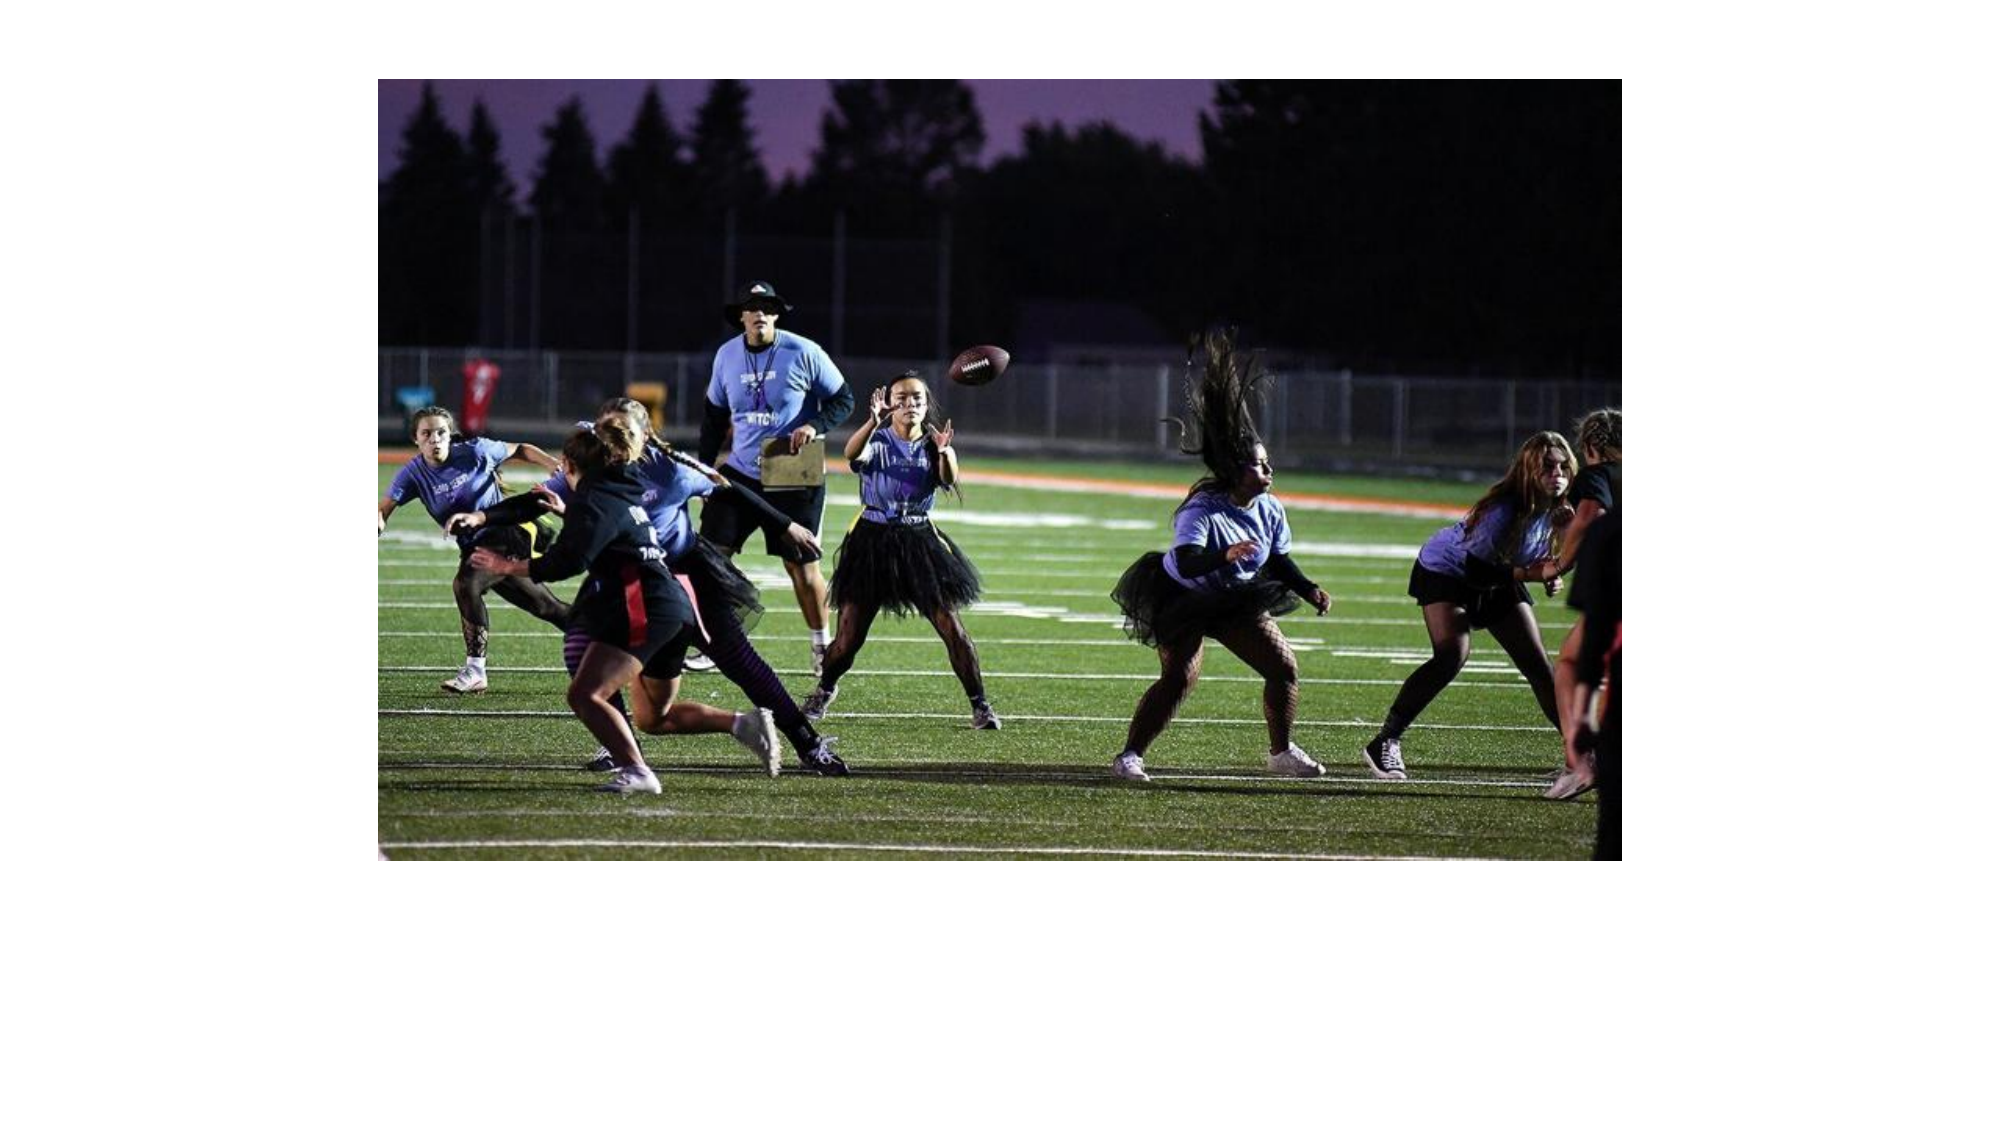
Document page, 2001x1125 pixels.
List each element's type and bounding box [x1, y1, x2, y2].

picture [378, 79, 1622, 861]
